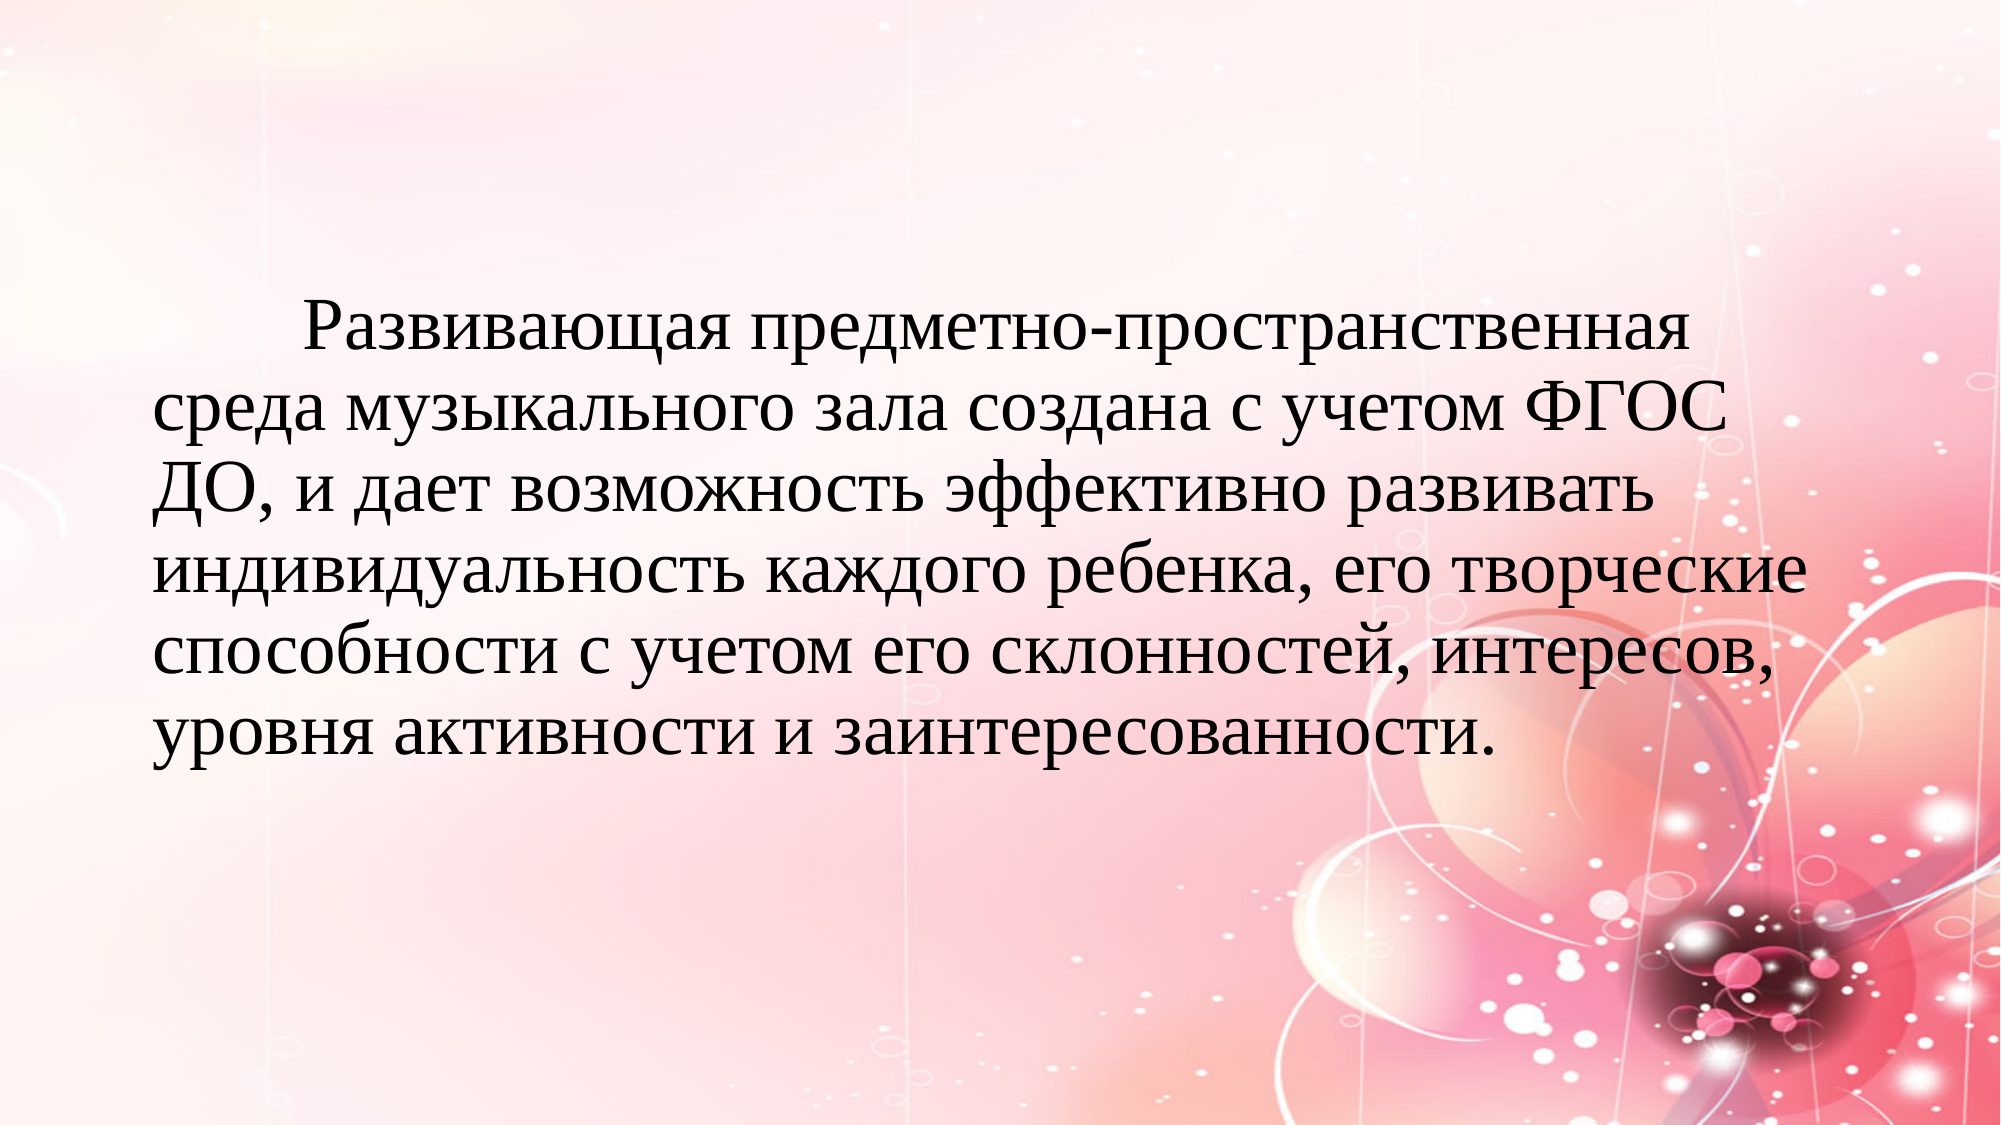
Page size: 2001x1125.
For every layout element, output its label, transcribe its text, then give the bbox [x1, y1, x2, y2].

picture [0, 0, 2001, 1125]
title Развивающая предметно-пространственная среда музыкального зала создана с учетом ФГОС ДО, и дает возможность эффективно развивать индивидуальность каждого ребенка, его творческие способности с учетом его склонностей, интересов, уровня активности и заинтересованности. [137, 59, 1863, 996]
